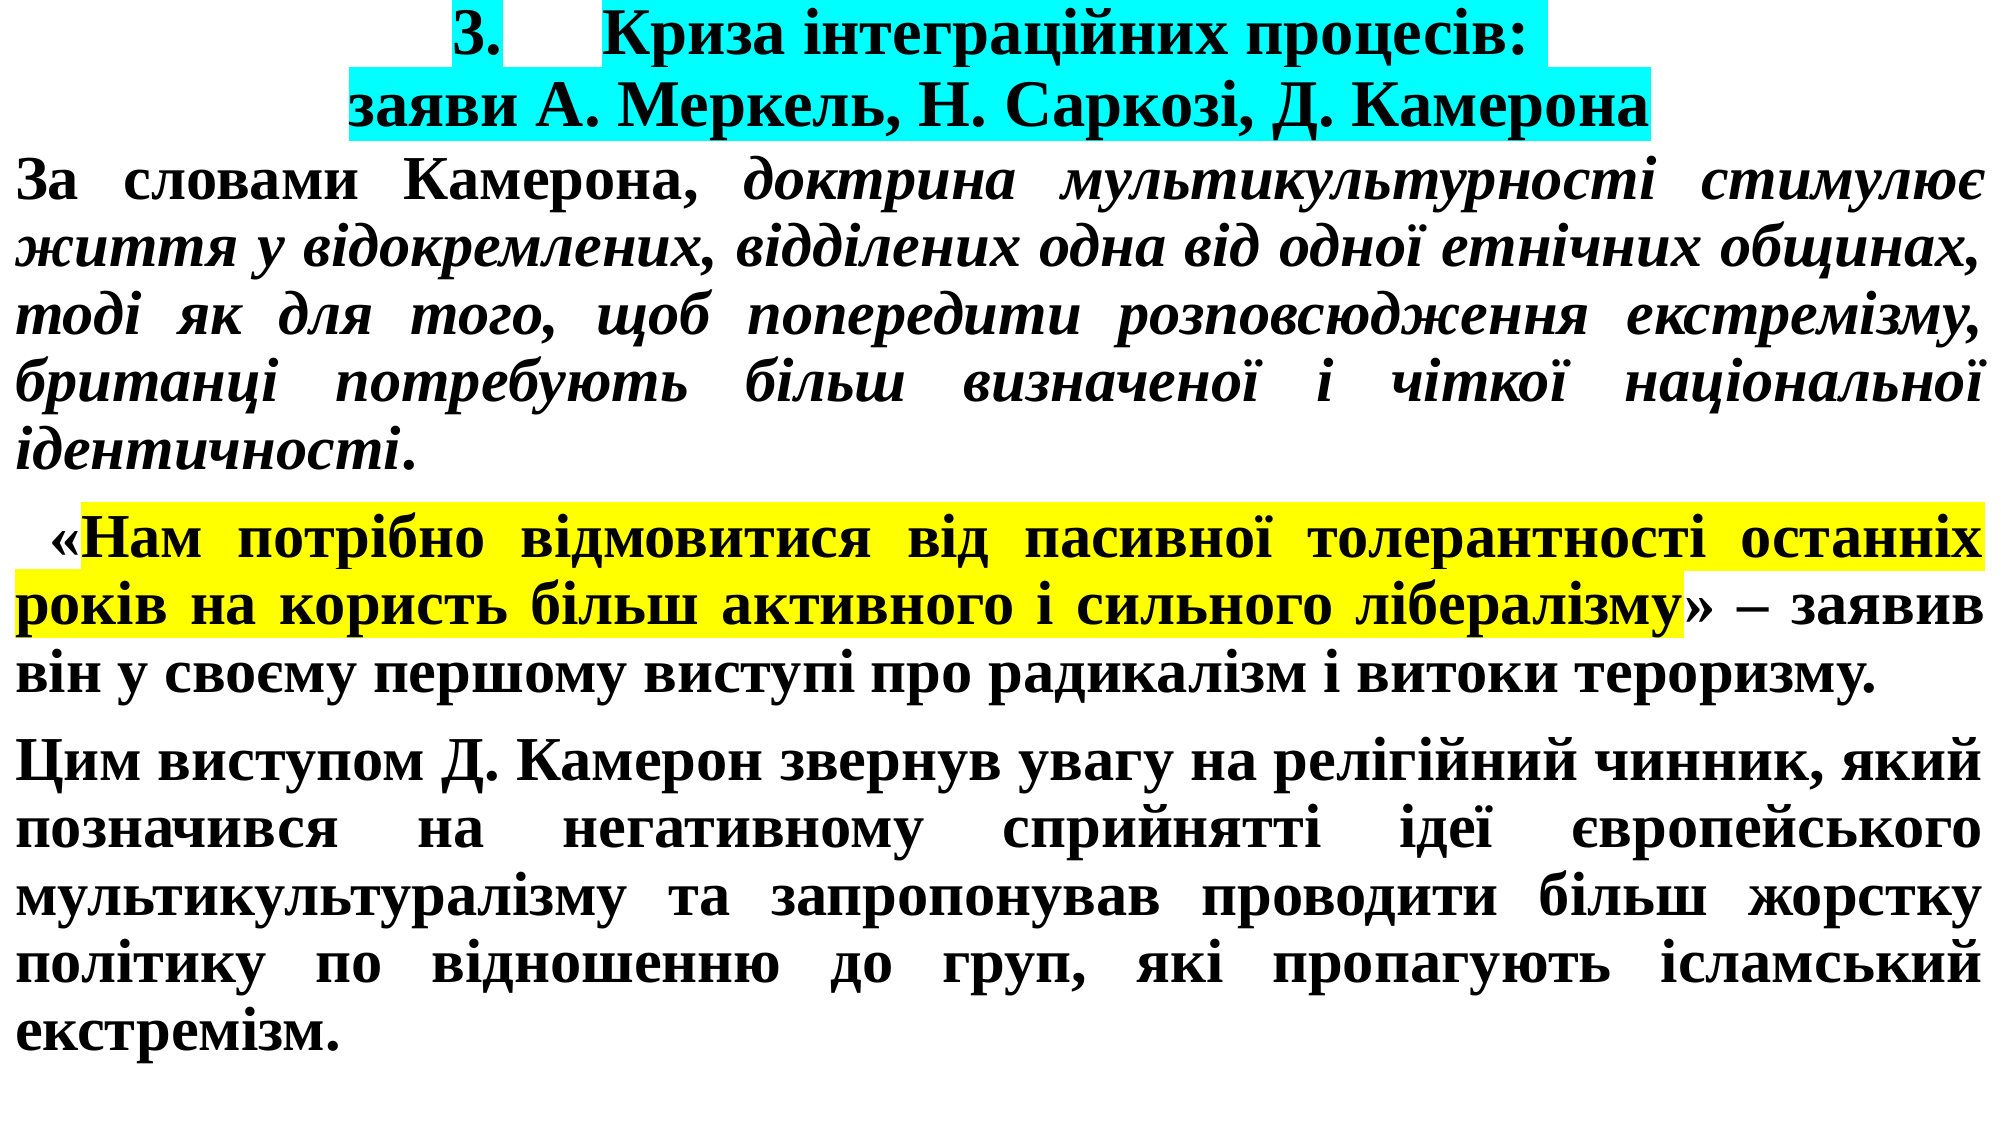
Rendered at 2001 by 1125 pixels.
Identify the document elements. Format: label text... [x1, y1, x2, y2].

title 3. Криза інтеграційних процесів: заяви А. Меркель, Н. Саркозі, Д. Камерона [0, 0, 2000, 137]
list За словами Камерона, доктрина мультикультурності стимулює життя у відокремлених, відділених одна від одної етнічних общинах, тоді як для того, щоб попередити розповсюдження екстремізму, британці потребують більш визначеної і чіткої національної ідентичності. «Нам потрібно відмовитися від пасивної толерантності останніх років на користь більш активного і сильного лібералізму» – заявив він у своєму першому виступі про радикалізм і витоки тероризму. Цим виступом Д. Камерон звернув увагу на релігійний чинник, який позначився на негативному сприйнятті ідеї європейського мультикультуралізму та запропонував проводити більш жорстку політику по відношенню до груп, які пропагують ісламський екстремізм. [0, 137, 2000, 1125]
